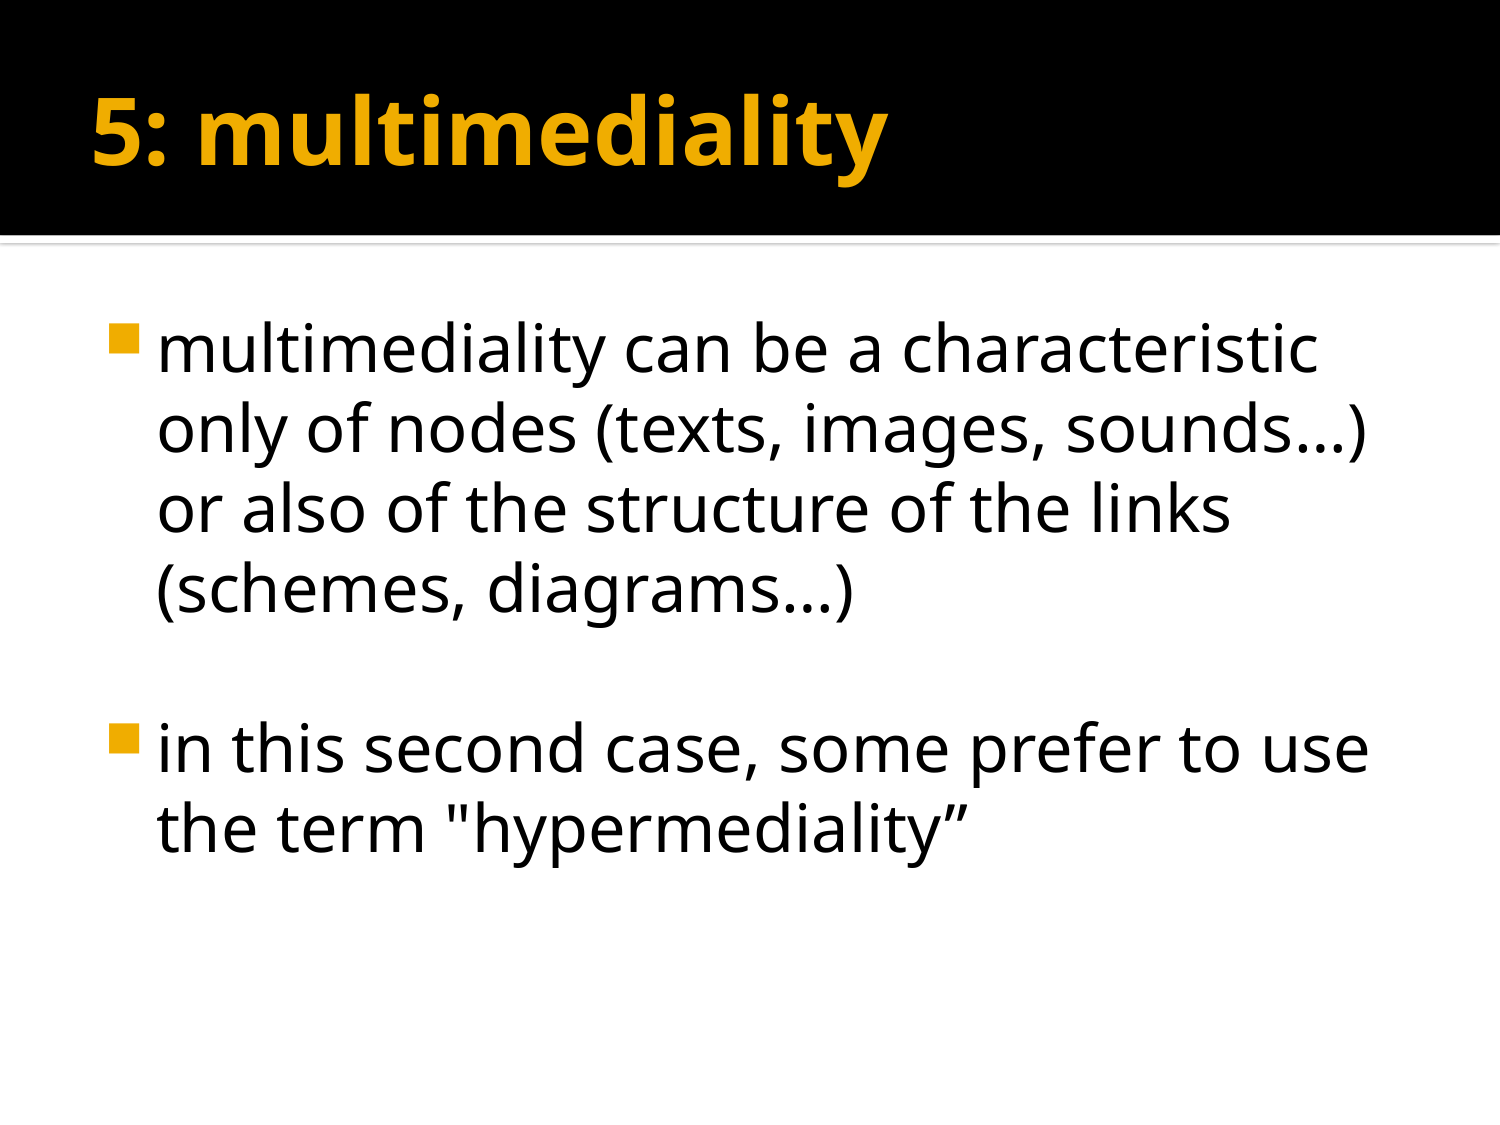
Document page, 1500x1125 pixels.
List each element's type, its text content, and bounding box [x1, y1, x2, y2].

title 5: multimediality [75, 25, 1425, 231]
list multimediality can be a characteristic only of nodes (texts, images, sounds…) or also of the structure of the links (schemes, diagrams…) in this second case, some prefer to use the term "hypermediality” [75, 291, 1425, 1050]
